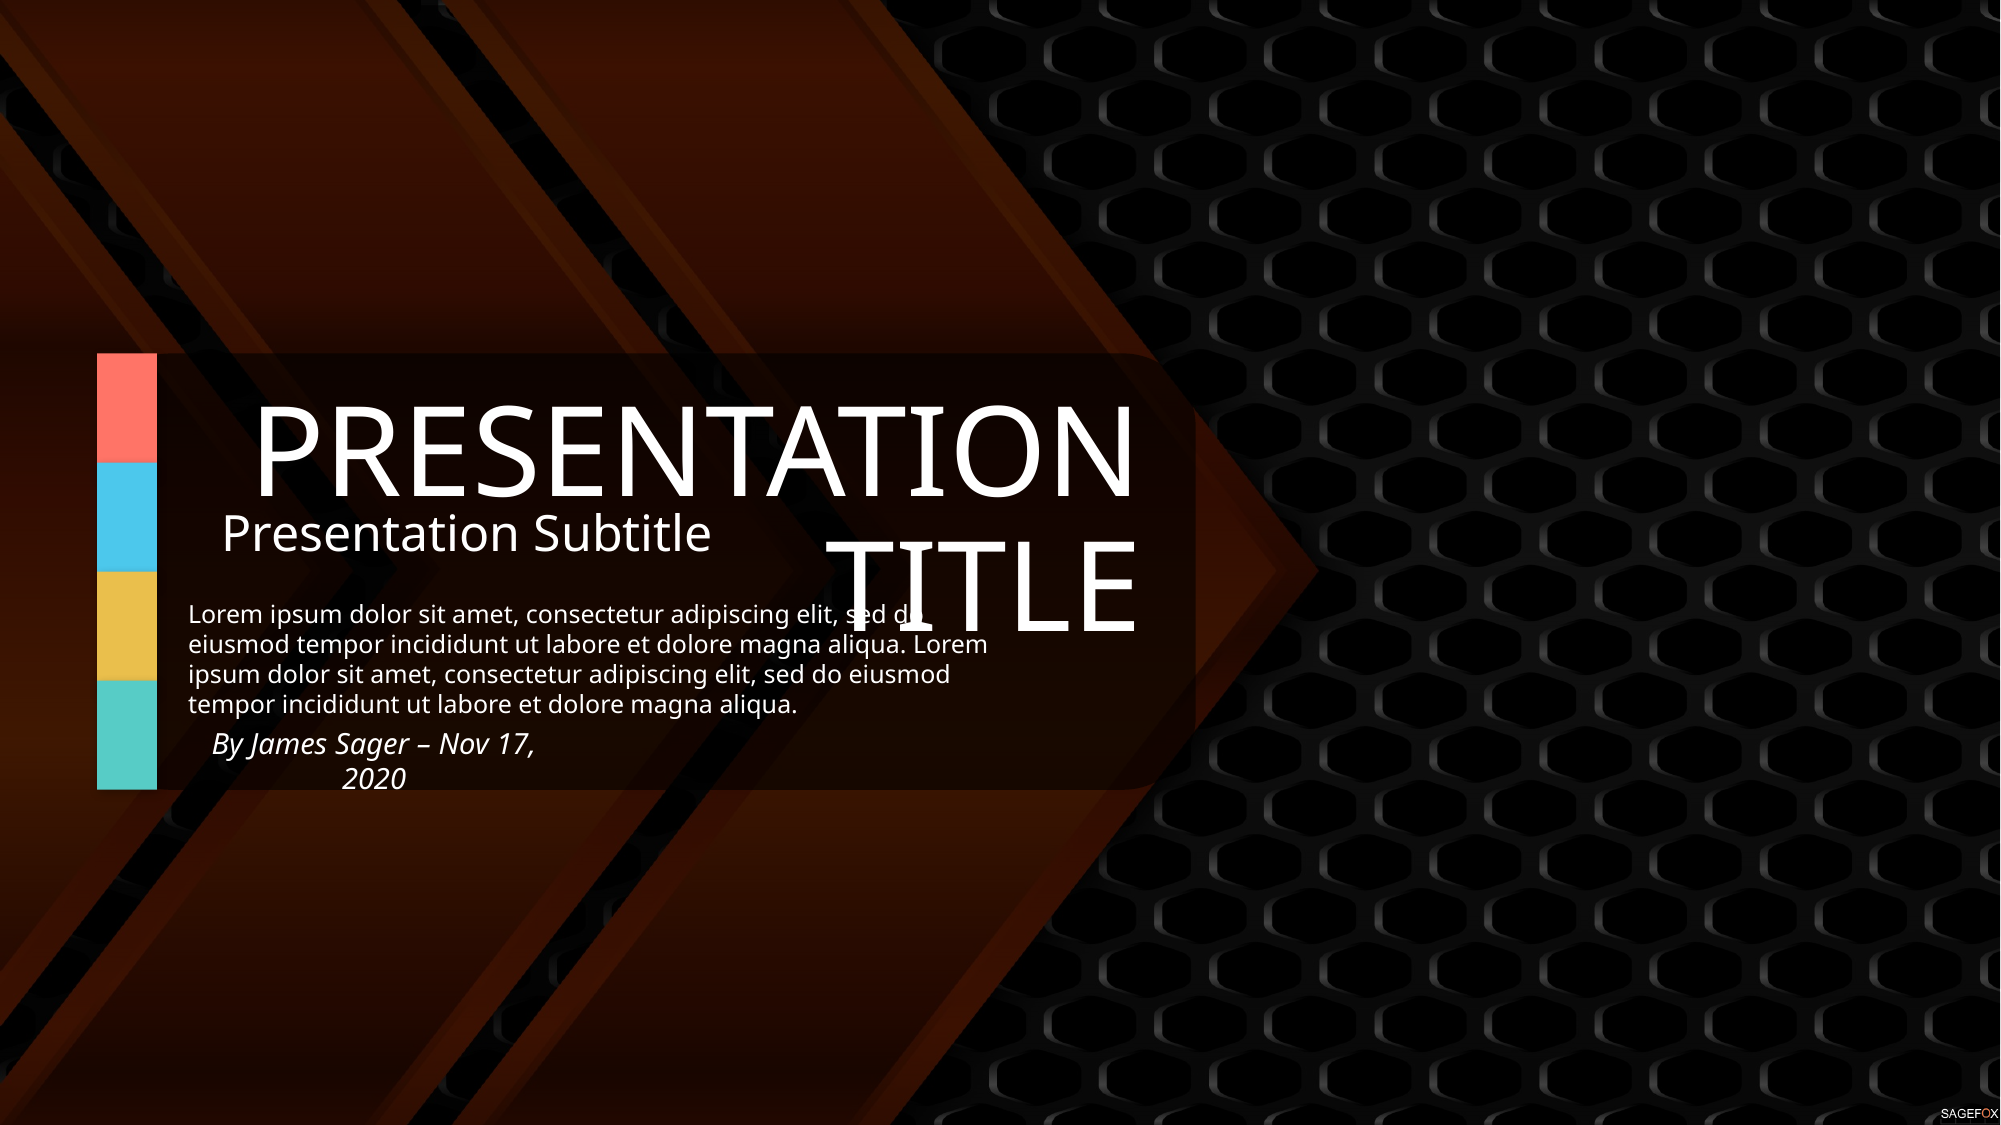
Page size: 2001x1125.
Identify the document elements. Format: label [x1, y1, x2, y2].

text_box [169, 381, 1177, 786]
picture [0, 0, 2001, 1125]
text_box [97, 353, 1196, 790]
